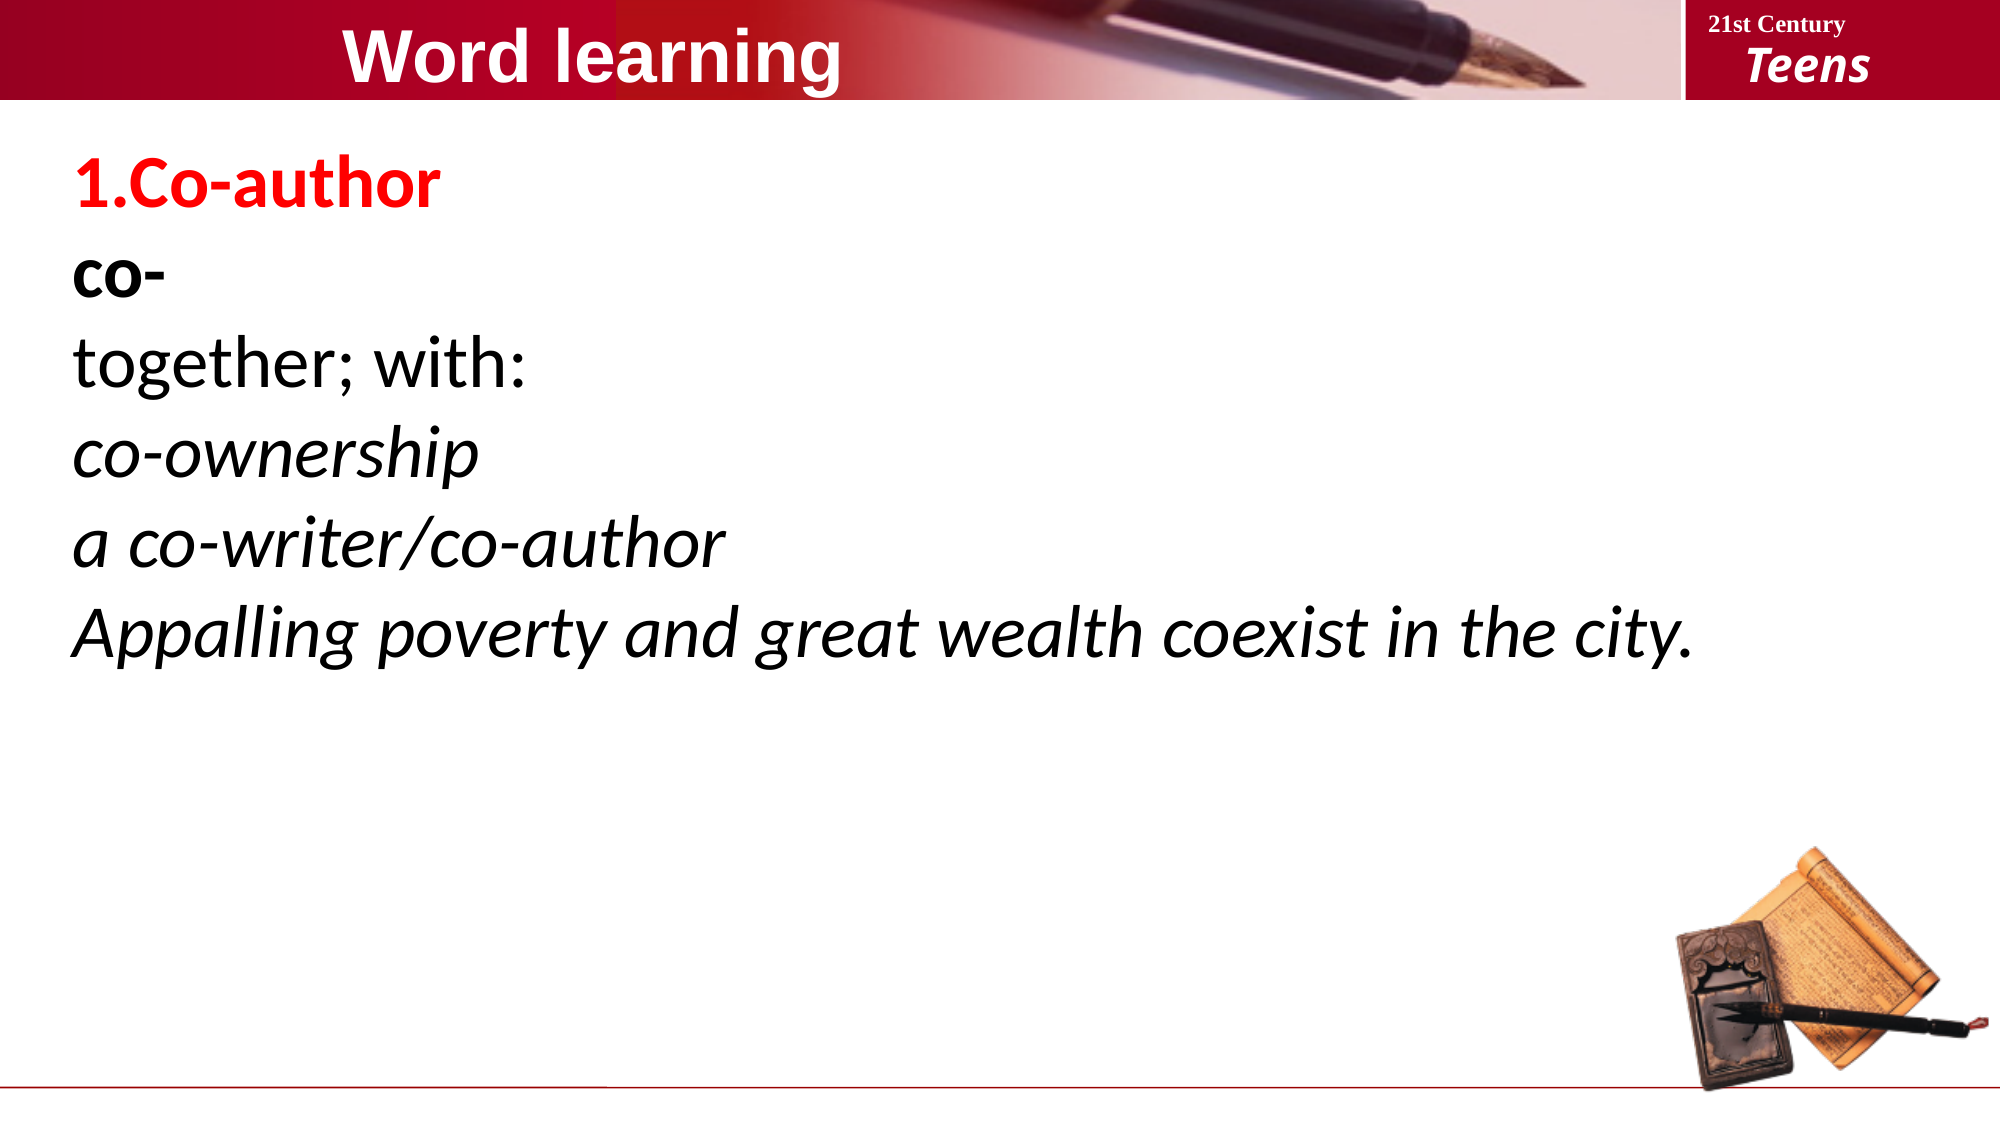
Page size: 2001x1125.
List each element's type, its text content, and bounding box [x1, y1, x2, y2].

picture [881, 0, 1681, 100]
text_box 1.Co-author co- together; with: co-ownership a co-writer/co-author Appalling poverty and great wealth coexist in the city. [57, 125, 1932, 681]
picture [1646, 786, 2001, 1125]
text_box Word learning [327, 0, 881, 105]
